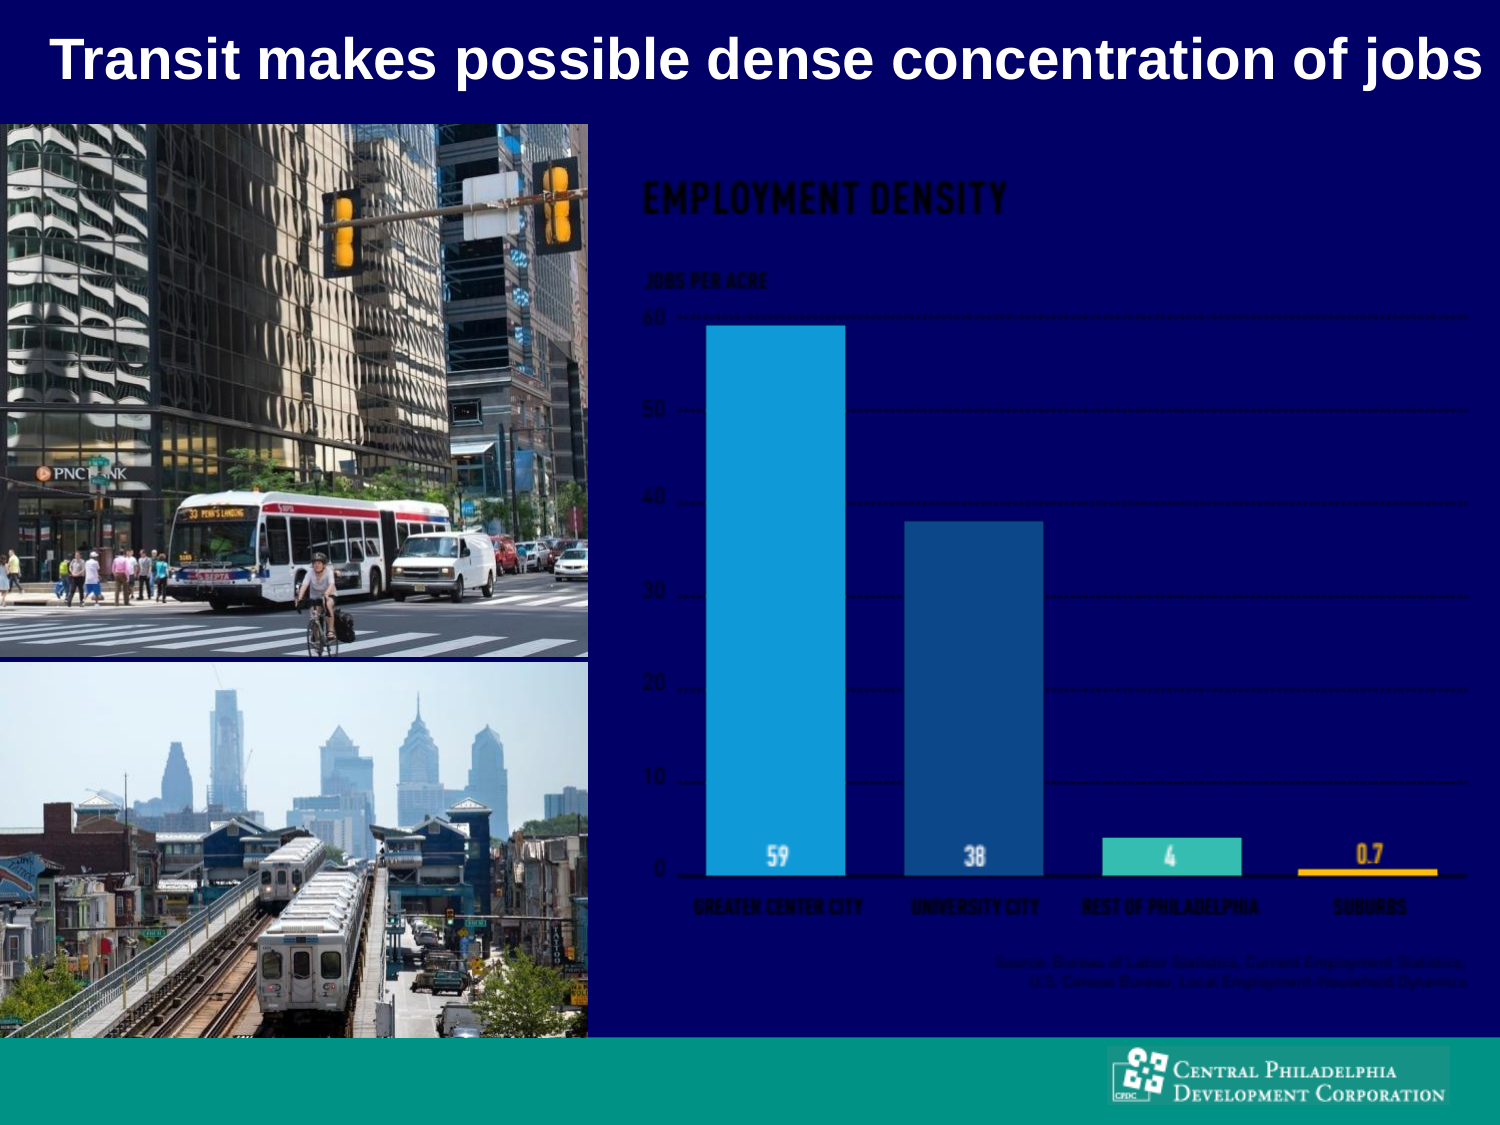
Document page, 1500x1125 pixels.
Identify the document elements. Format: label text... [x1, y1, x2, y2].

picture [0, 124, 1500, 1039]
text_box Transit makes possible dense concentration of jobs [0, 14, 1500, 99]
picture [1107, 1046, 1450, 1105]
